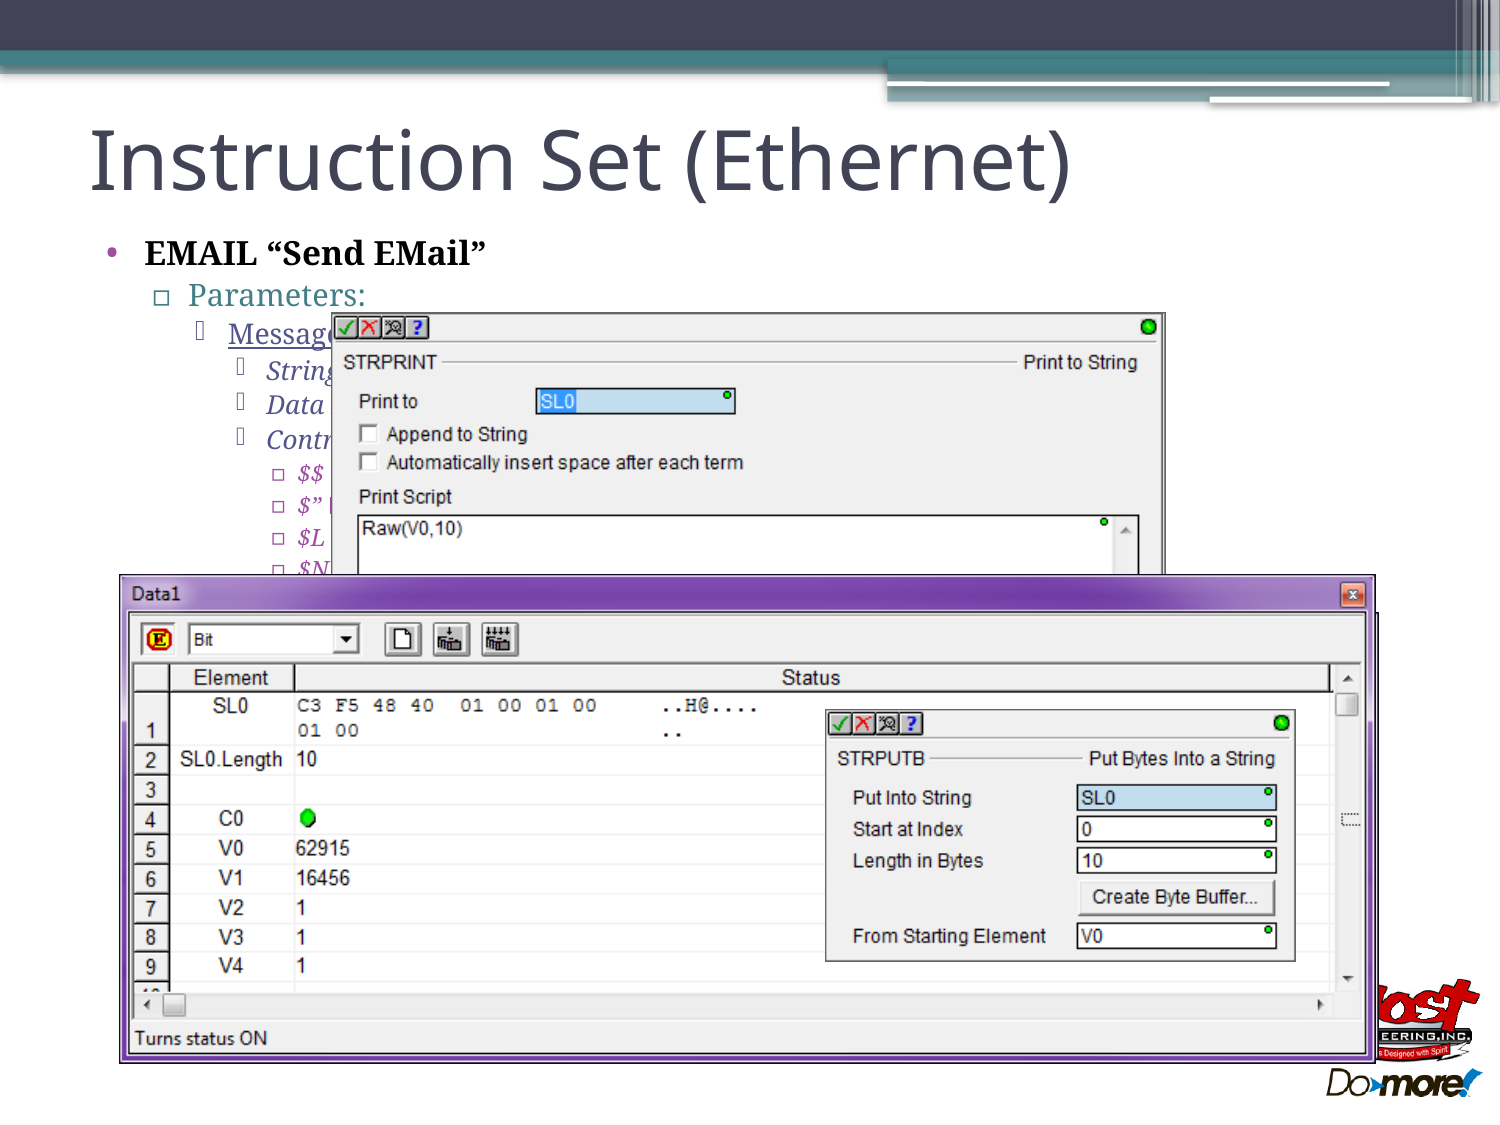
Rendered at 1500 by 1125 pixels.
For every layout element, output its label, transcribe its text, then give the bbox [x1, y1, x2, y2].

picture [118, 312, 1484, 1100]
list EMAIL “Send EMail” Parameters: Message: text body of the email String Literals – ASCII text in double quotes (e.g. “Hi!”) Data Elements – (e.g. “The current count is” CT0.Acc) Control Characters $$  $ $”  “ $L  <LF> (line feed) $N  <CR><LF> (carriage return, line feed) $P  <FF> (form feed) $R  <CR> (carriage return) $T  <TAB> (tab) $hh  hh (any one-byte hex value) Formatting Functions [see Do-more Designer Help Topic DMD0168] FmtString – Sets length and/or justifies text within a string FmtBit – Formats bits’ values as a text instead of just 0 or 1 FmtInt – Formats how an integer is represented in a string FmtReal – Formats how real numbers are represented in a string FmtTMR – Formats how Timer Accumulator values are represented in a string FmtDate – Formats how a Date stamp is represented in a string FmtTime – Formats how a Time stamp is represented in a string Lookup – Selects a string in a list to represent a value Raw – Places bytes of data from a data block into a string [75, 224, 1425, 1082]
title Instruction Set (Ethernet) [75, 99, 1425, 224]
